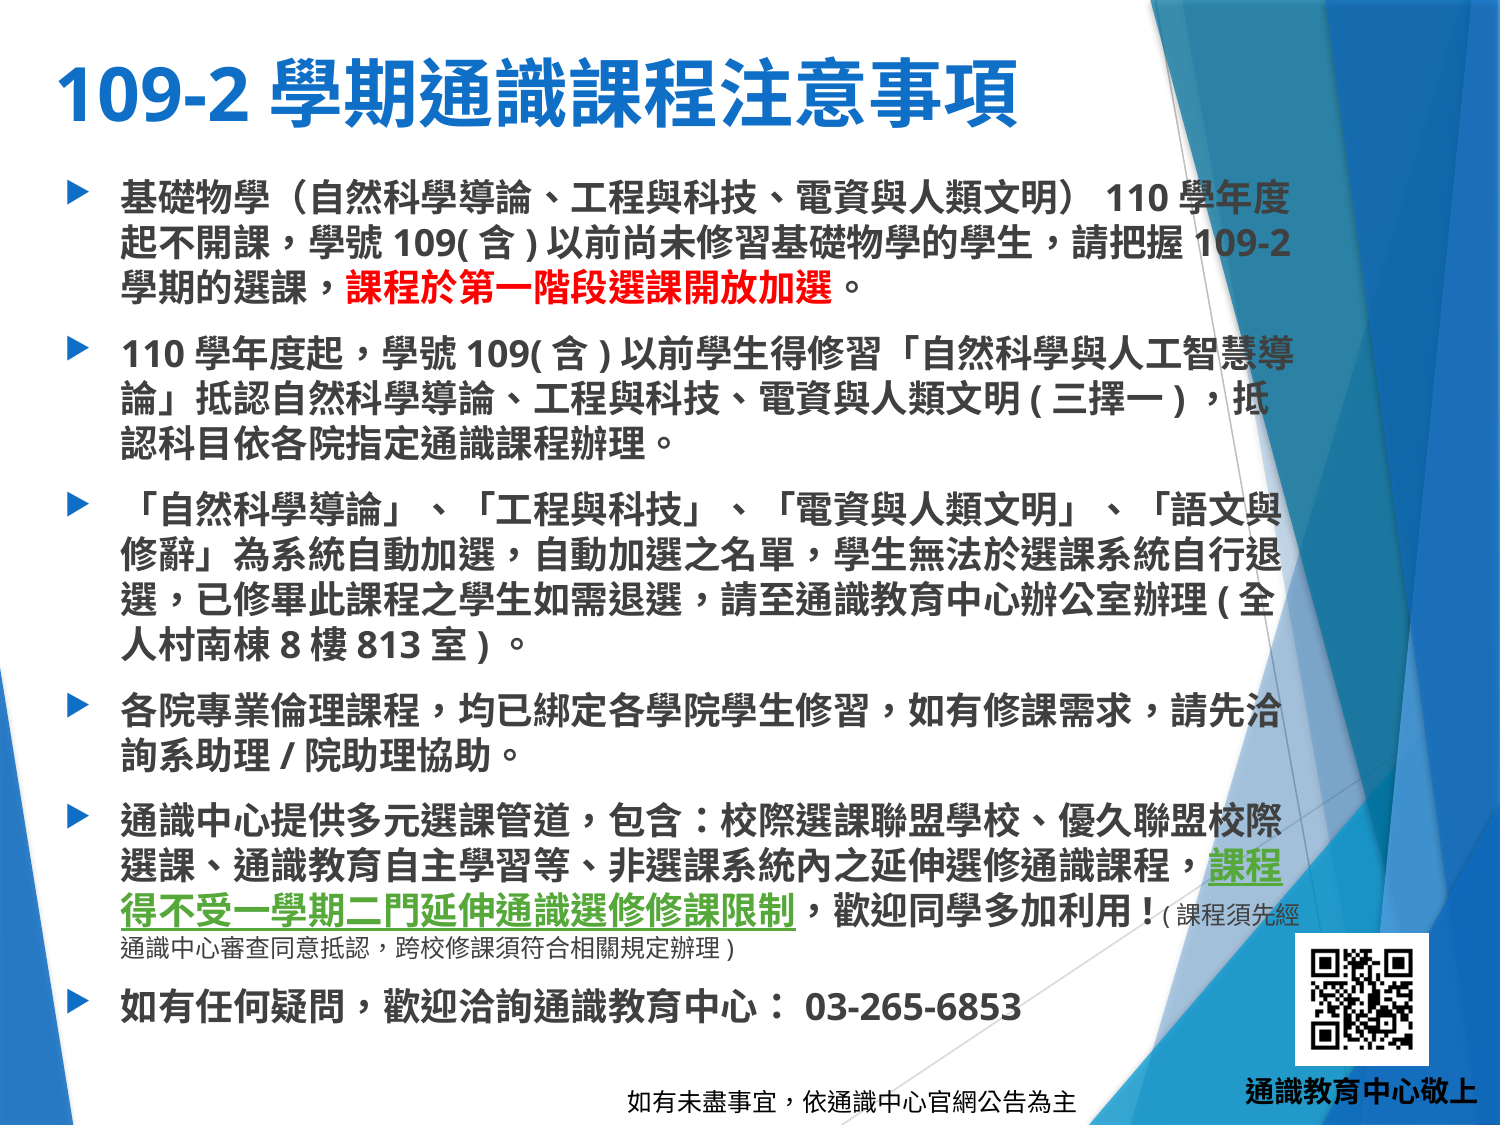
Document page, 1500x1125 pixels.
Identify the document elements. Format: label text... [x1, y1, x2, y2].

text_box 通識教育中心敬上 [1230, 1066, 1495, 1116]
list 基礎物學（自然科學導論、工程與科技、電資與人類文明）110學年度起不開課，學號109(含)以前尚未修習基礎物學的學生，請把握109-2學期的選課，課程於第一階段選課開放加選。 110學年度起，學號109(含)以前學生得修習「自然科學與人工智慧導論」抵認自然科學導論、工程與科技、電資與人類文明(三擇一)，抵認科目依各院指定通識課程辦理。 「自然科學導論」、「工程與科技」、「電資與人類文明」、「語文與修辭」為系統自動加選，自動加選之名單，學生無法於選課系統自行退選，已修畢此課程之學生如需退選，請至通識教育中心辦公室辦理(全人村南棟8樓813室)。 各院專業倫理課程，均已綁定各學院學生修習，如有修課需求，請先洽詢系助理/院助理協助。 通識中心提供多元選課管道，包含：校際選課聯盟學校、優久聯盟校際選課、通識教育自主學習等、非選課系統內之延伸選修通識課程，課程得不受一學期二門延伸通識選修修課限制，歡迎同學多加利用! (課程須先經通識中心審查同意抵認，跨校修課須符合相關規定辦理) 如有任何疑問，歡迎洽詢通識教育中心：03-265-6853 [49, 166, 1319, 1094]
title 109-2學期通識課程注意事項 [39, 38, 1450, 153]
text_box 如有未盡事宜，依通識中心官網公告為主 [613, 1079, 1093, 1125]
picture [1295, 932, 1430, 1067]
